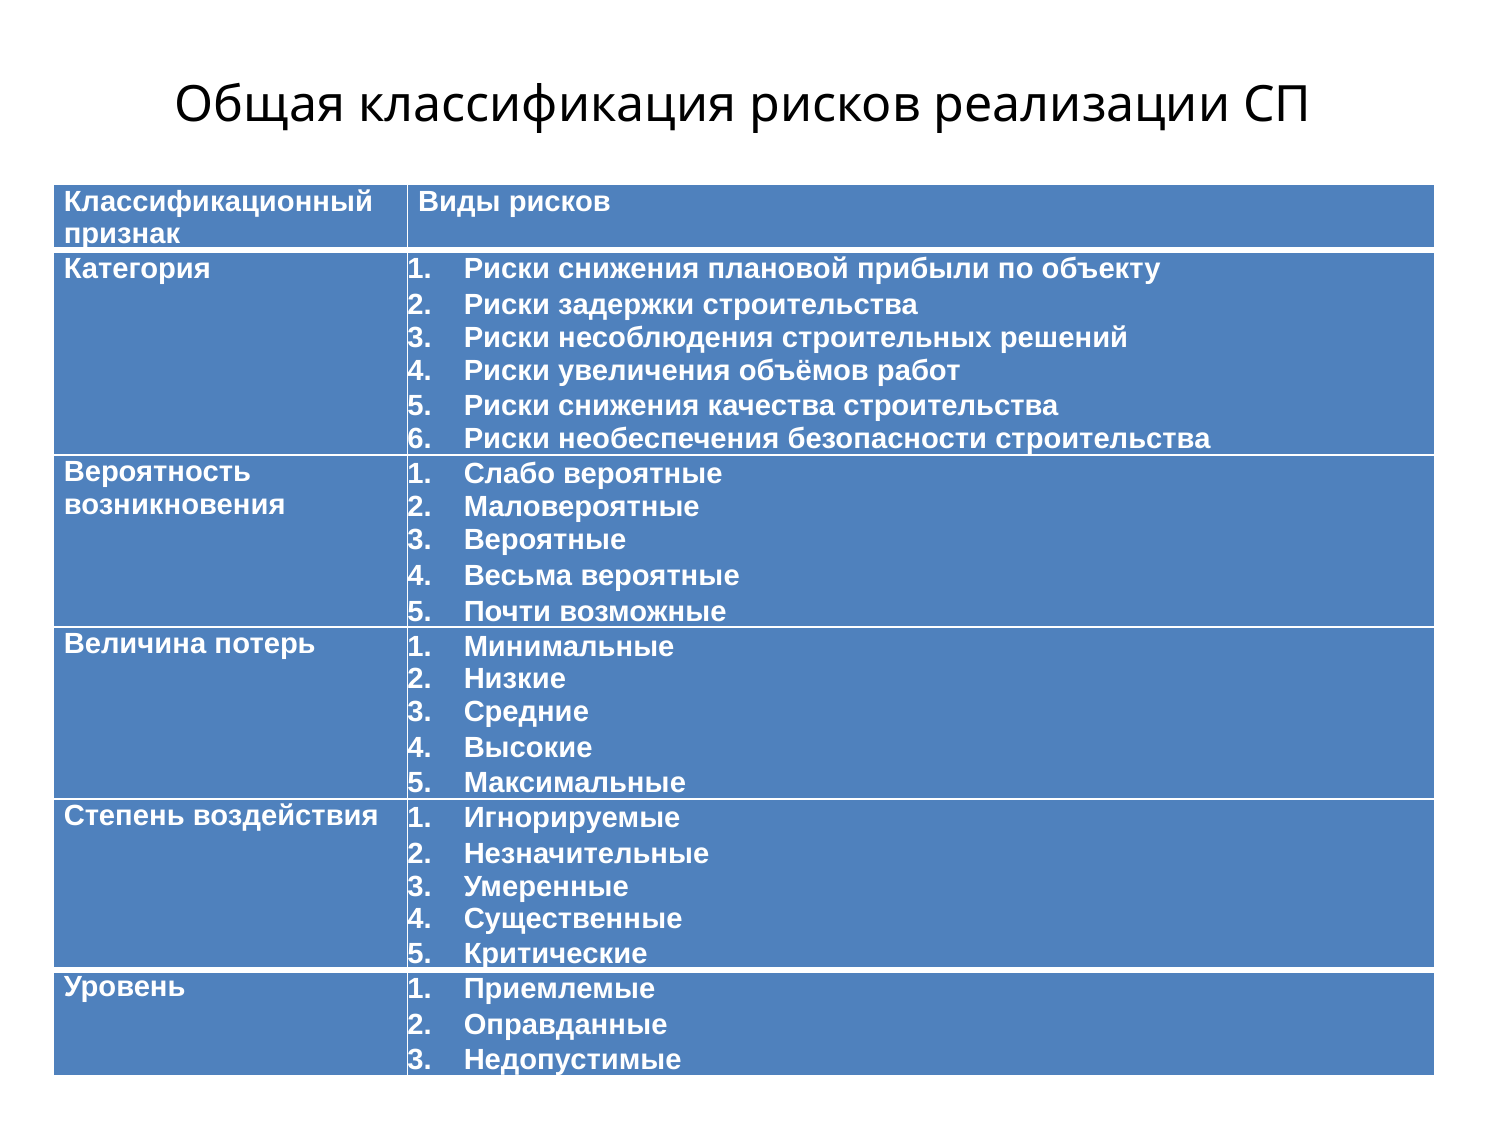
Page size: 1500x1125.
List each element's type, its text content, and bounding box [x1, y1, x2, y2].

table_header Классификационный признак [54, 185, 407, 247]
table_cell Категория [54, 253, 407, 454]
table_cell Игнорируемые Незначительные Умеренные Существенные Критические [408, 800, 1434, 967]
table_cell Величина потерь [54, 628, 407, 798]
table_cell Степень воздействия [54, 800, 407, 967]
table_cell Минимальные Низкие Средние Высокие Максимальные [408, 628, 1434, 798]
table_header Виды рисков [408, 185, 1434, 247]
table_cell Уровень [54, 973, 407, 1075]
table_cell Приемлемые Оправданные Недопустимые [408, 973, 1434, 1075]
title Общая классификация рисков реализации СП [17, 19, 1483, 185]
table_cell Риски снижения плановой прибыли по объекту Риски задержки строительства Риски несоблюдения строительных решений Риски увеличения объёмов работ Риски снижения качества строительства Риски необеспечения безопасности строительства [408, 253, 1434, 454]
table_cell Слабо вероятные Маловероятные Вероятные Весьма вероятные Почти возможные [408, 456, 1434, 626]
table_cell Вероятность возникновения [54, 456, 407, 626]
